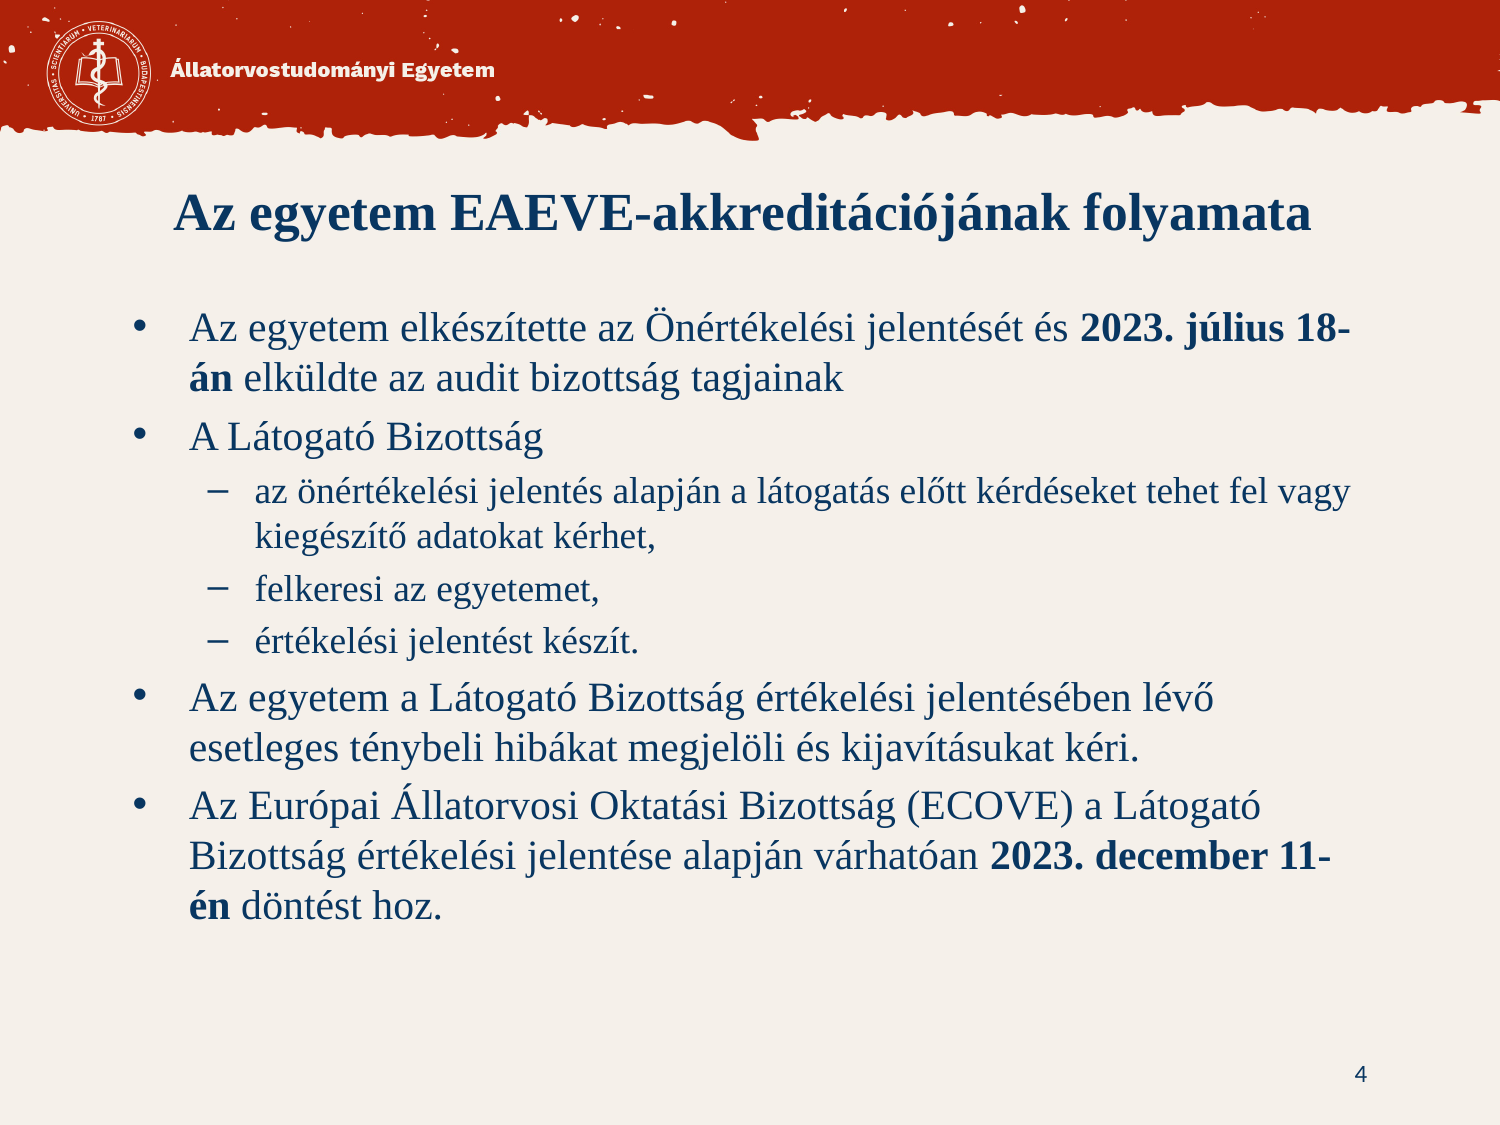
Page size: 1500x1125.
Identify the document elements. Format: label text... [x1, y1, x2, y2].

list Az egyetem elkészítette az Önértékelési jelentését és 2023. július 18-án elküldte az audit bizottság tagjainak A Látogató Bizottság az önértékelési jelentés alapján a látogatás előtt kérdéseket tehet fel vagy kiegészítő adatokat kérhet, felkeresi az egyetemet, értékelési jelentést készít. Az egyetem a Látogató Bizottság értékelési jelentésében lévő esetleges ténybeli hibákat megjelöli és kijavításukat kéri. Az Európai Állatorvosi Oktatási Bizottság (ECOVE) a Látogató Bizottság értékelési jelentése alapján várhatóan 2023. december 11-én döntést hoz. [117, 292, 1383, 983]
slide_number 4 [1032, 1042, 1383, 1103]
picture [0, 0, 1500, 1125]
title Az egyetem EAEVE-akkreditációjának folyamata [117, 169, 1383, 264]
